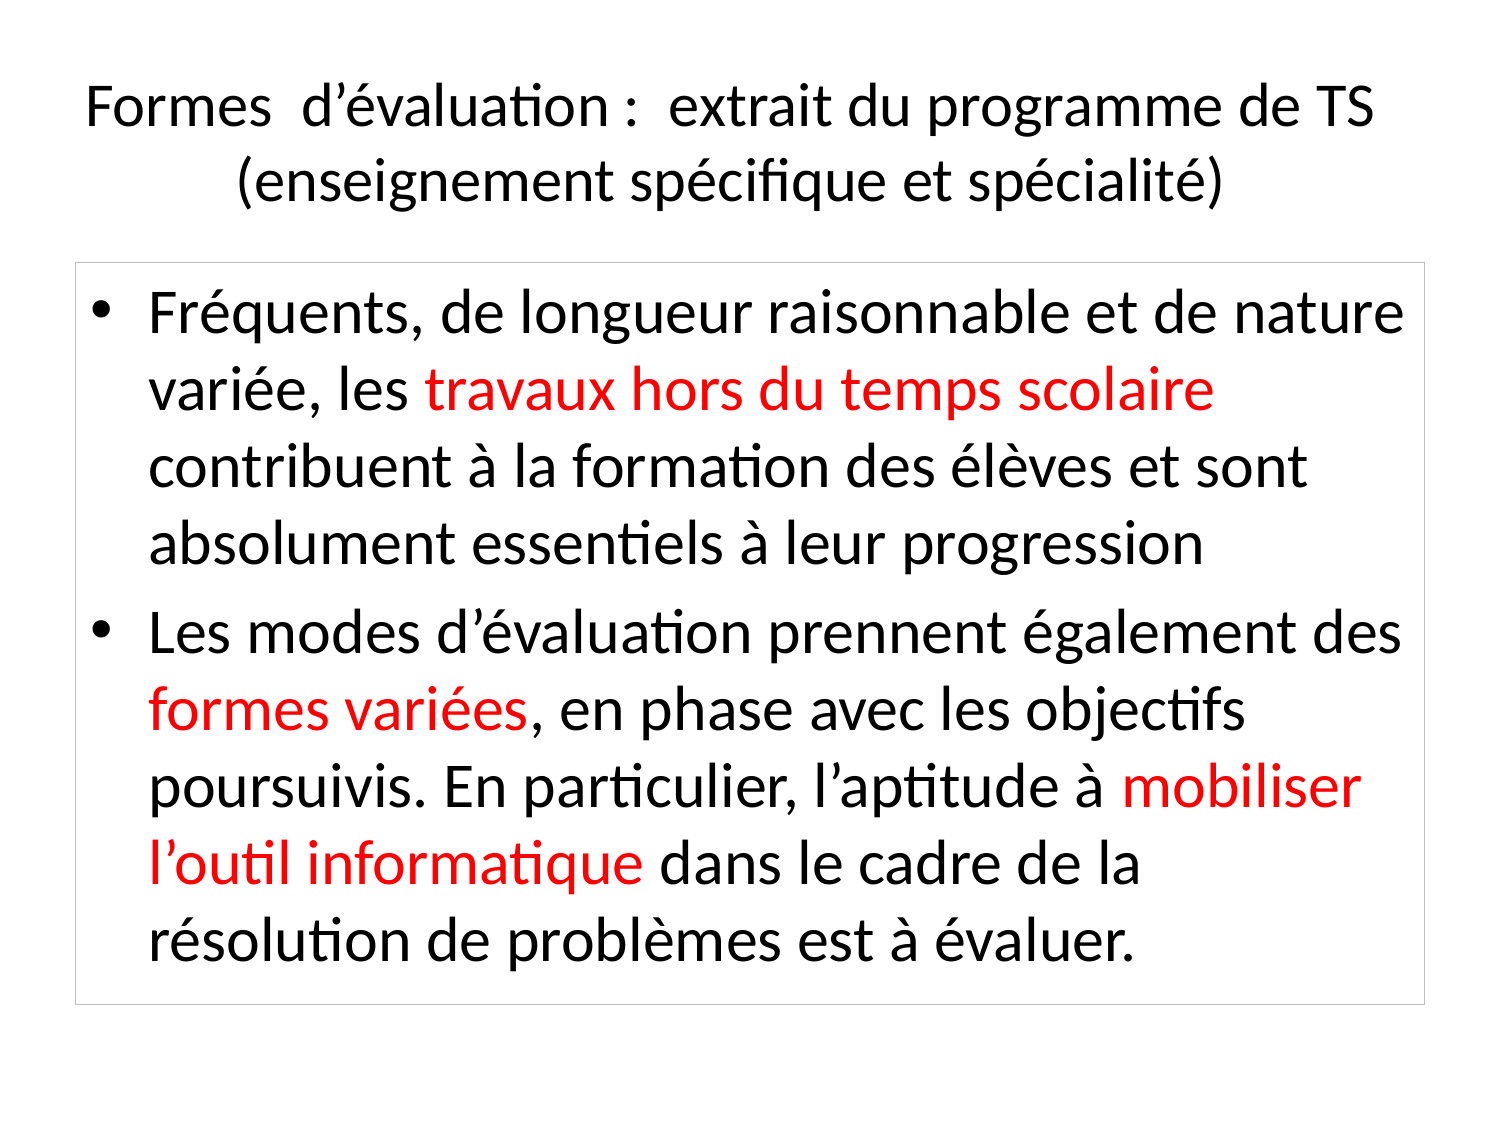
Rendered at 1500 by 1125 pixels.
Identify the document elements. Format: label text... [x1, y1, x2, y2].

title Formes d’évaluation : extrait du programme de TS (enseignement spécifique et spécialité) [35, 45, 1442, 233]
list Fréquents, de longueur raisonnable et de nature variée, les travaux hors du temps scolaire contribuent à la formation des élèves et sont absolument essentiels à leur progression Les modes d’évaluation prennent également des formes variées, en phase avec les objectifs poursuivis. En particulier, l’aptitude à mobiliser l’outil informatique dans le cadre de la résolution de problèmes est à évaluer. [75, 262, 1425, 1005]
